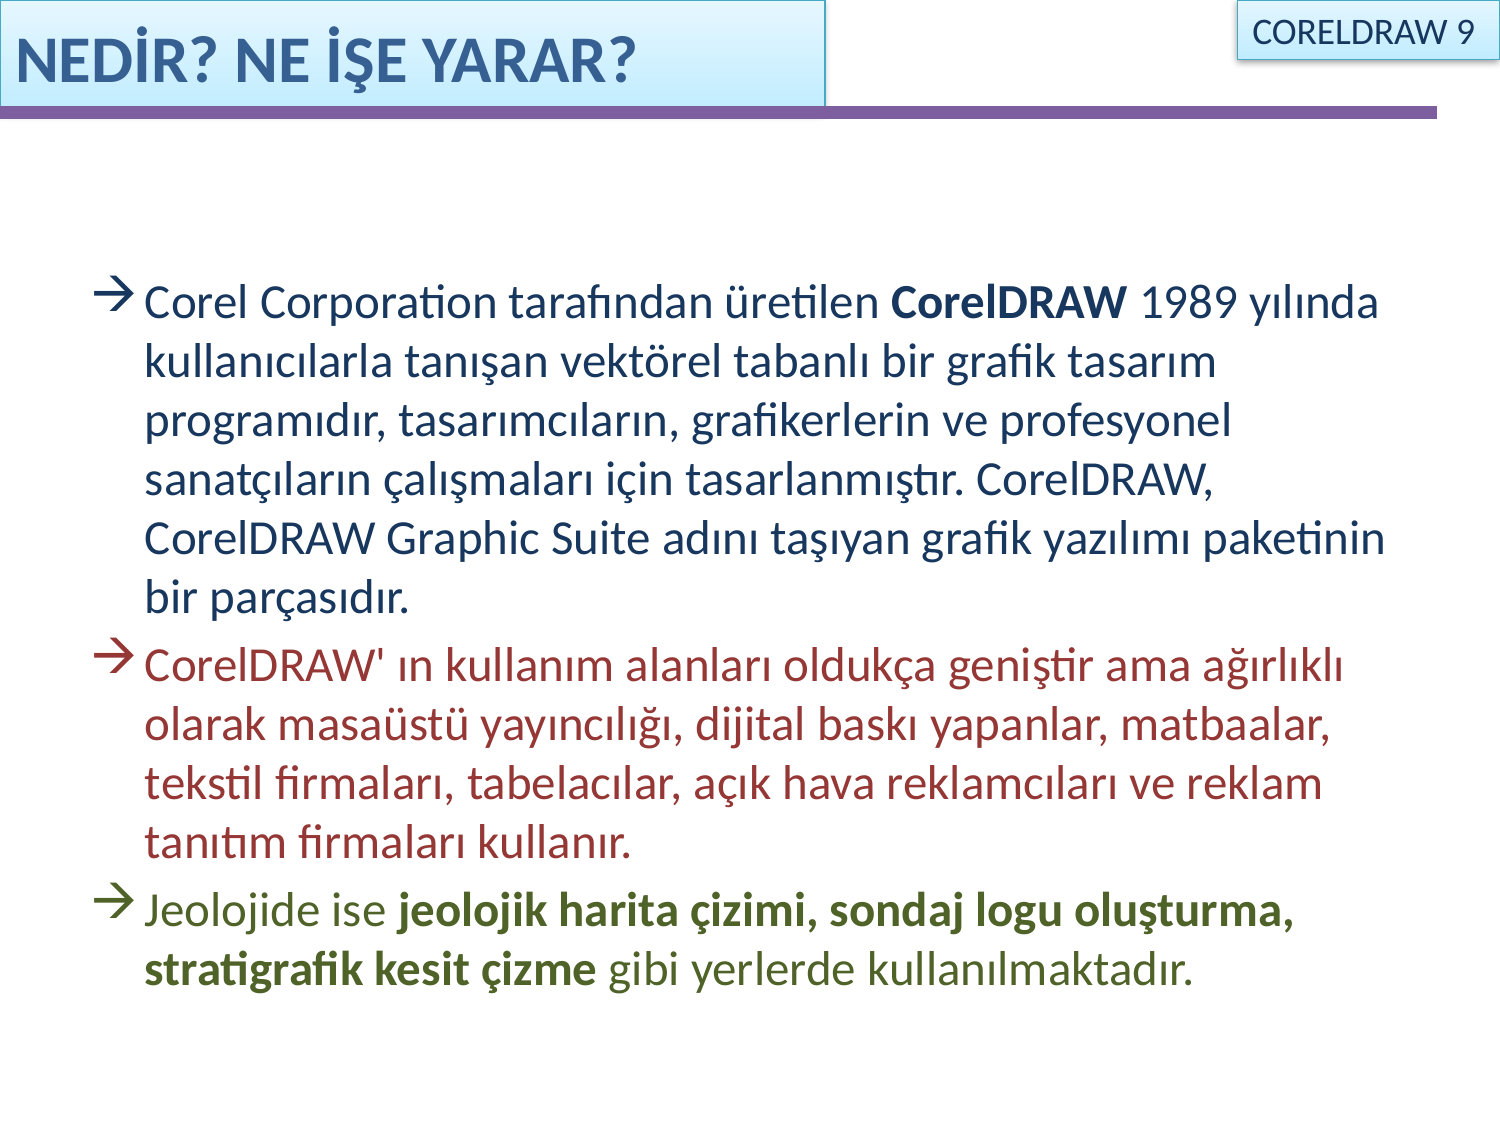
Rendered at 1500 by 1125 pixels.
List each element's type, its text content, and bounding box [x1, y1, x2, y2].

title NEDİR? NE İŞE YARAR? [0, 0, 826, 106]
text_box CORELDRAW 9 [1237, 0, 1500, 60]
list Corel Corporation tarafından üretilen CorelDRAW 1989 yılında kullanıcılarla tanışan vektörel tabanlı bir grafik tasarım programıdır, tasarımcıların, grafikerlerin ve profesyonel sanatçıların çalışmaları için tasarlanmıştır. CorelDRAW, CorelDRAW Graphic Suite adını taşıyan grafik yazılımı paketinin bir parçasıdır. CorelDRAW' ın kullanım alanları oldukça geniştir ama ağırlıklı olarak masaüstü yayıncılığı, dijital baskı yapanlar, matbaalar, tekstil firmaları, tabelacılar, açık hava reklamcıları ve reklam tanıtım firmaları kullanır. Jeolojide ise jeolojik harita çizimi, sondaj logu oluşturma, stratigrafik kesit çizme gibi yerlerde kullanılmaktadır. [75, 262, 1425, 1005]
